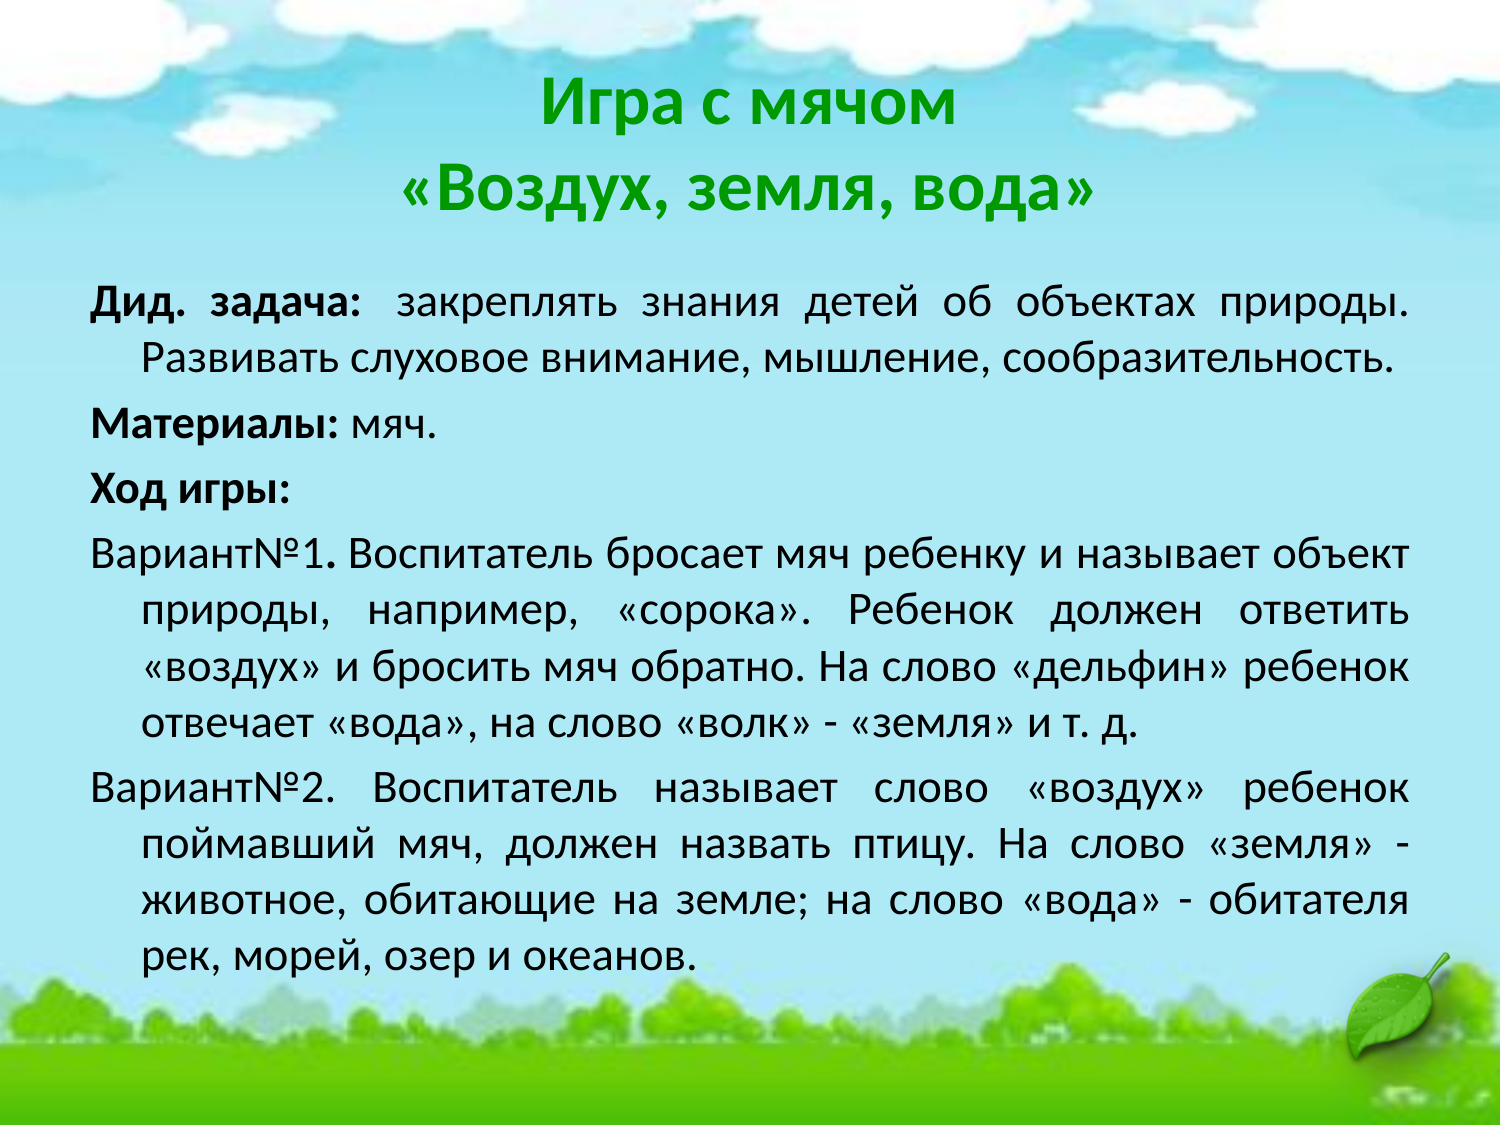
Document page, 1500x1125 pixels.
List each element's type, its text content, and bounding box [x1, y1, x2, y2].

list Дид. задача: закреплять знания детей об объектах природы. Развивать слуховое внимание, мышление, сообразительность. Материалы: мяч. Ход игры: Вариант№1. Воспитатель бросает мяч ребенку и называет объект природы, например, «сорока». Ребенок должен ответить «воздух» и бросить мяч обратно. На слово «дельфин» ребенок отвечает «вода», на слово «волк» - «земля» и т. д. Вариант№2. Воспитатель называет слово «воздух» ребенок поймавший мяч, должен назвать птицу. На слово «земля» - животное, обитающие на земле; на слово «вода» - обитателя рек, морей, озер и океанов. [75, 262, 1425, 1059]
title Игра с мячом «Воздух, земля, вода» [75, 45, 1425, 233]
picture [0, 0, 1500, 1125]
